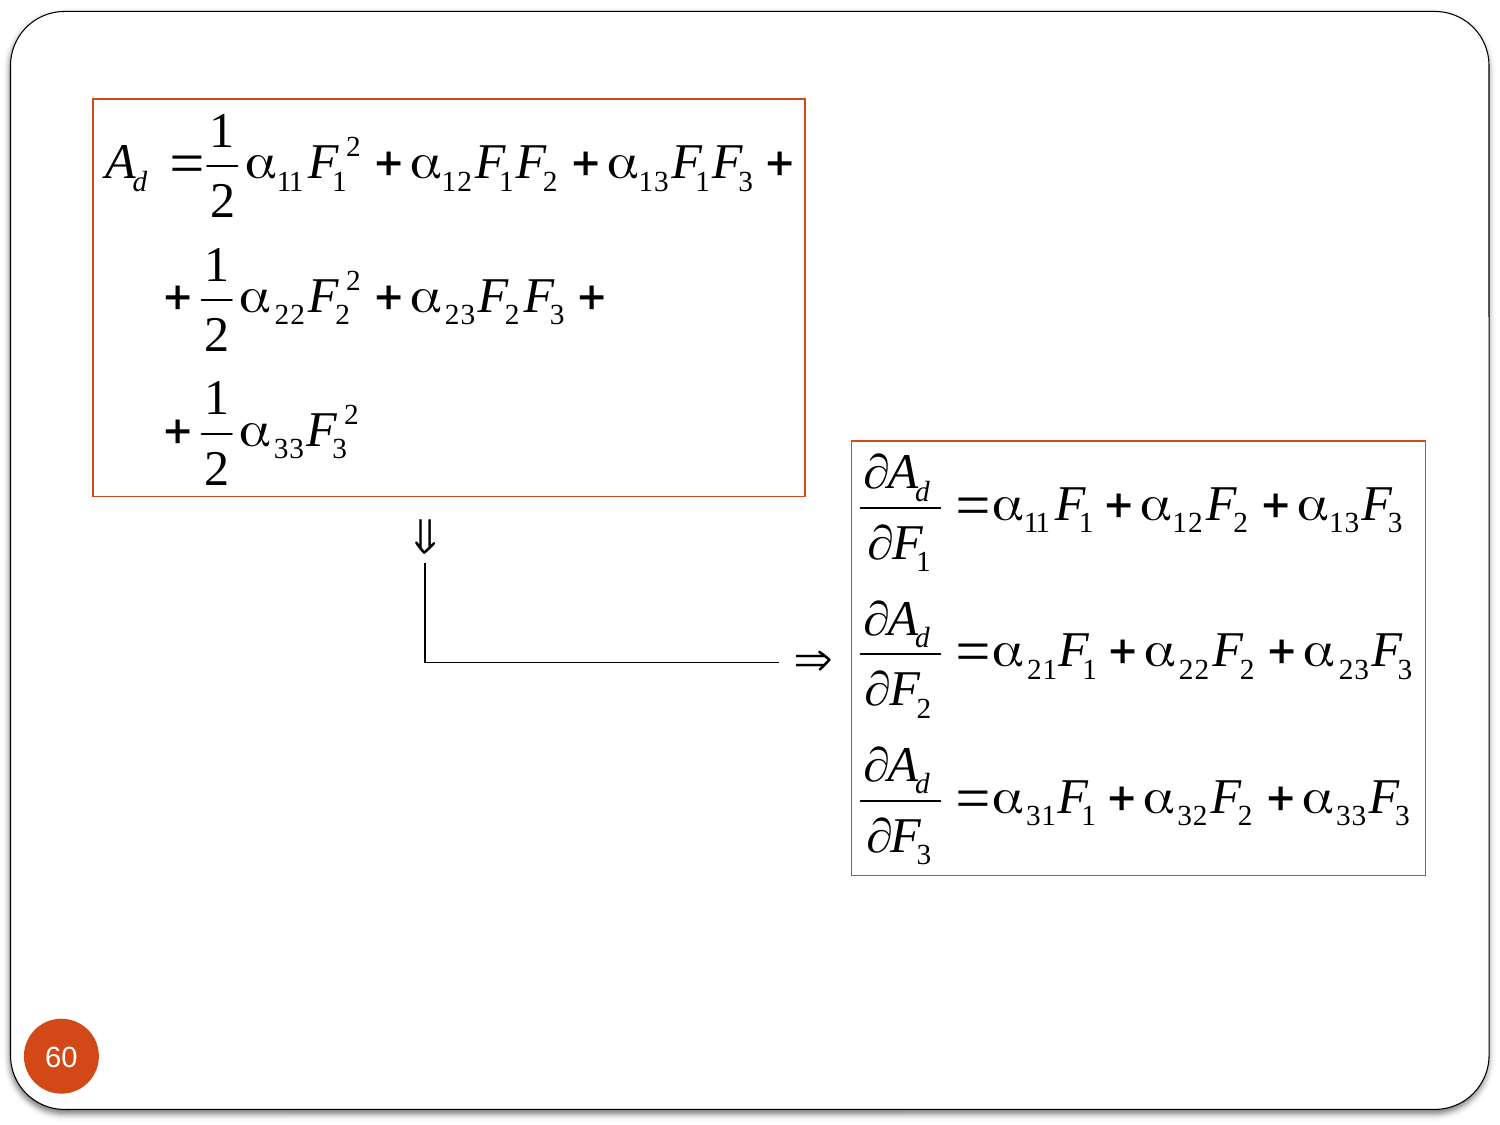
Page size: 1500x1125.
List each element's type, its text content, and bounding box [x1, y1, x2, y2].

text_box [852, 441, 1426, 876]
slide_number 60 [23, 1018, 99, 1094]
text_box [403, 499, 851, 688]
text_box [93, 99, 805, 497]
